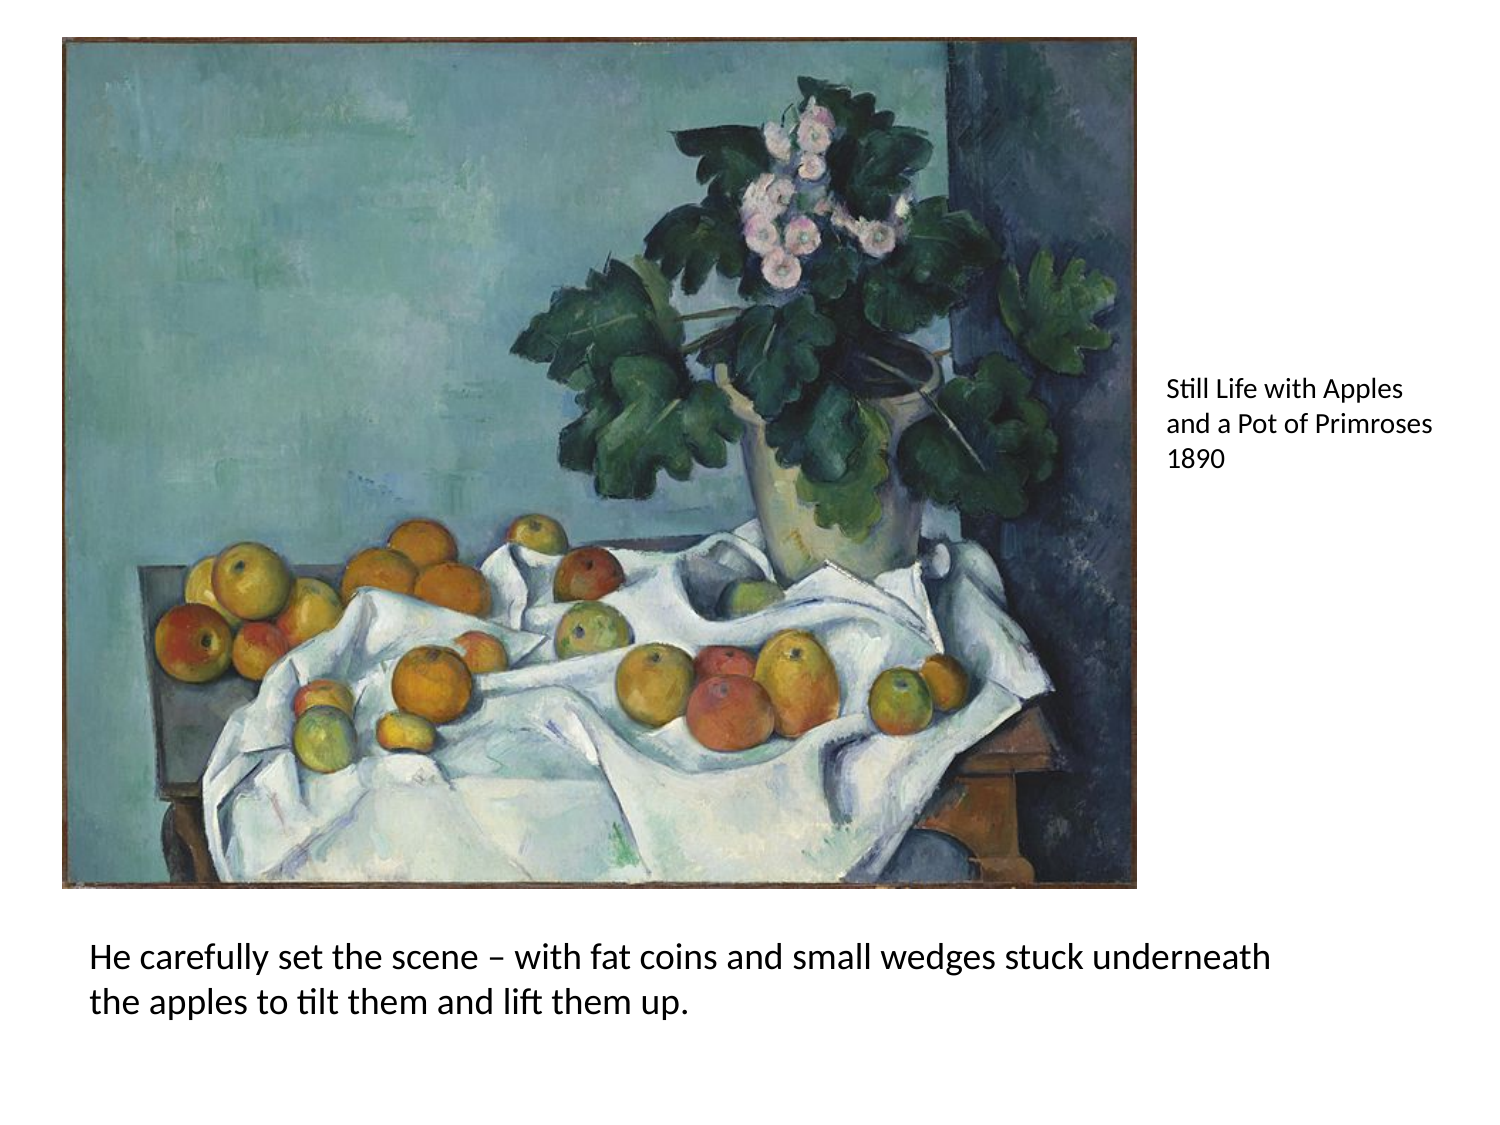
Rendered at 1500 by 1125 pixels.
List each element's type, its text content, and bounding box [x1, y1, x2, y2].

picture [62, 37, 1137, 889]
text_box Still Life with Apples and a Pot of Primroses 1890 [1151, 362, 1448, 482]
text_box He carefully set the scene – with fat coins and small wedges stuck underneath the apples to tilt them and lift them up. [74, 924, 1297, 1030]
